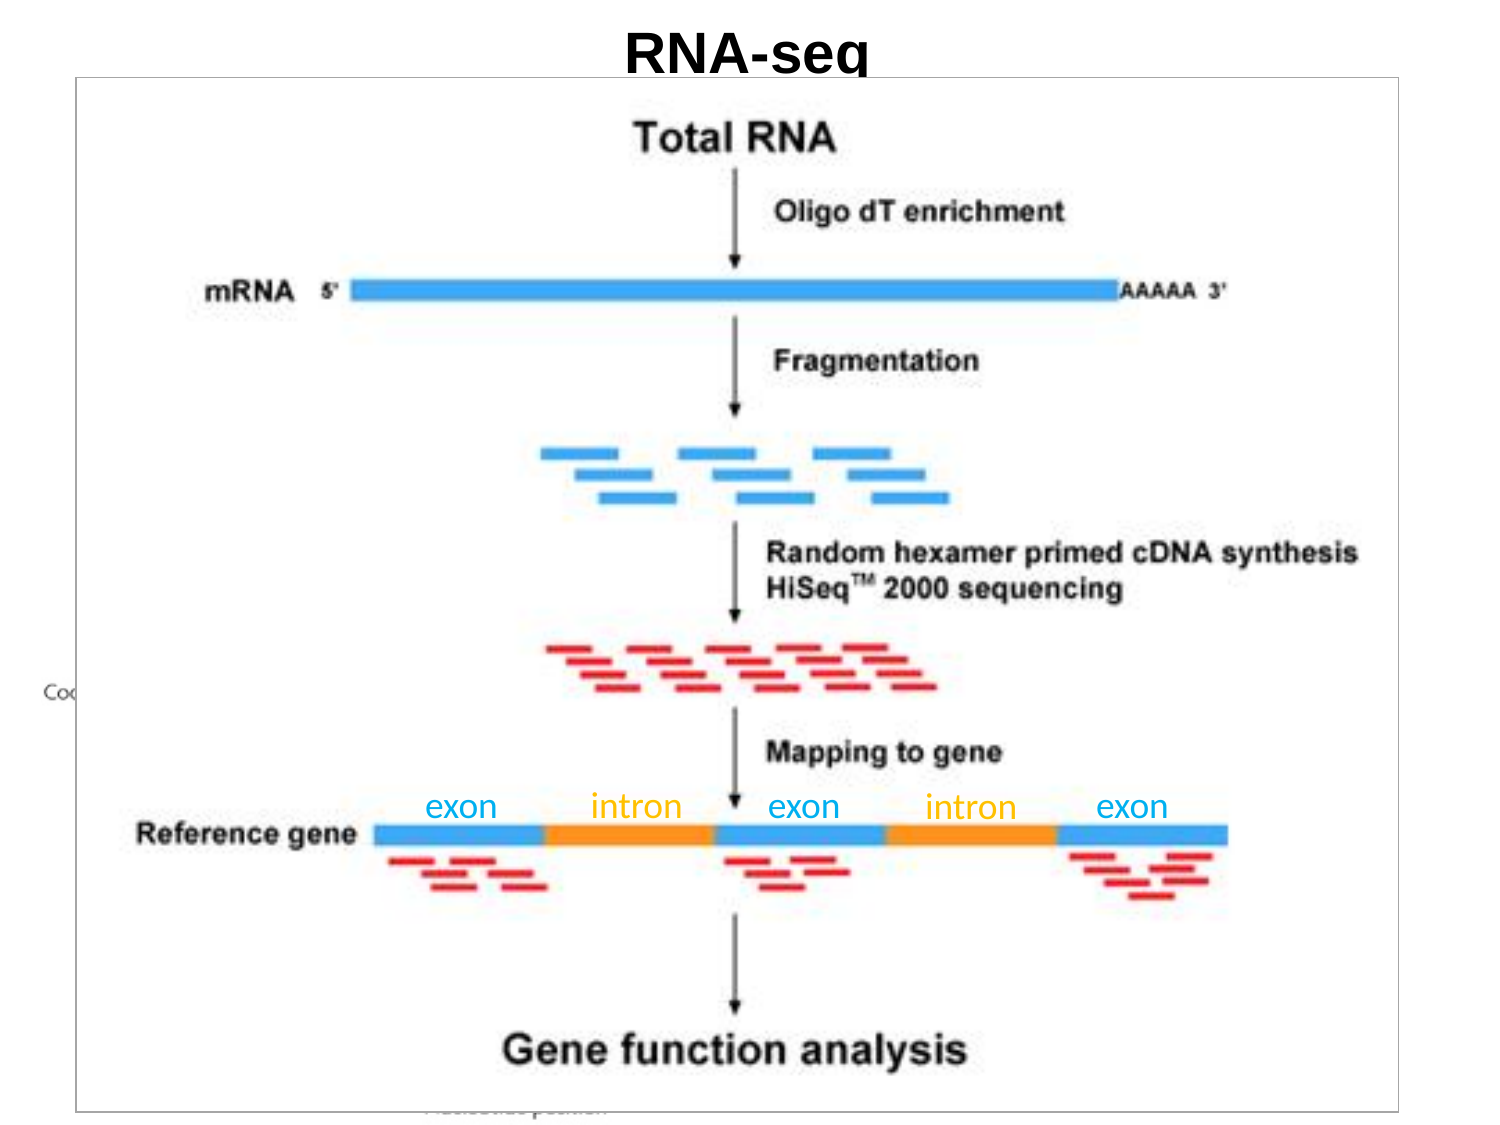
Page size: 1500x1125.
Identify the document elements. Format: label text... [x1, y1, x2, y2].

picture [40, 77, 1399, 1125]
text_box RNA-seq [610, 7, 886, 76]
